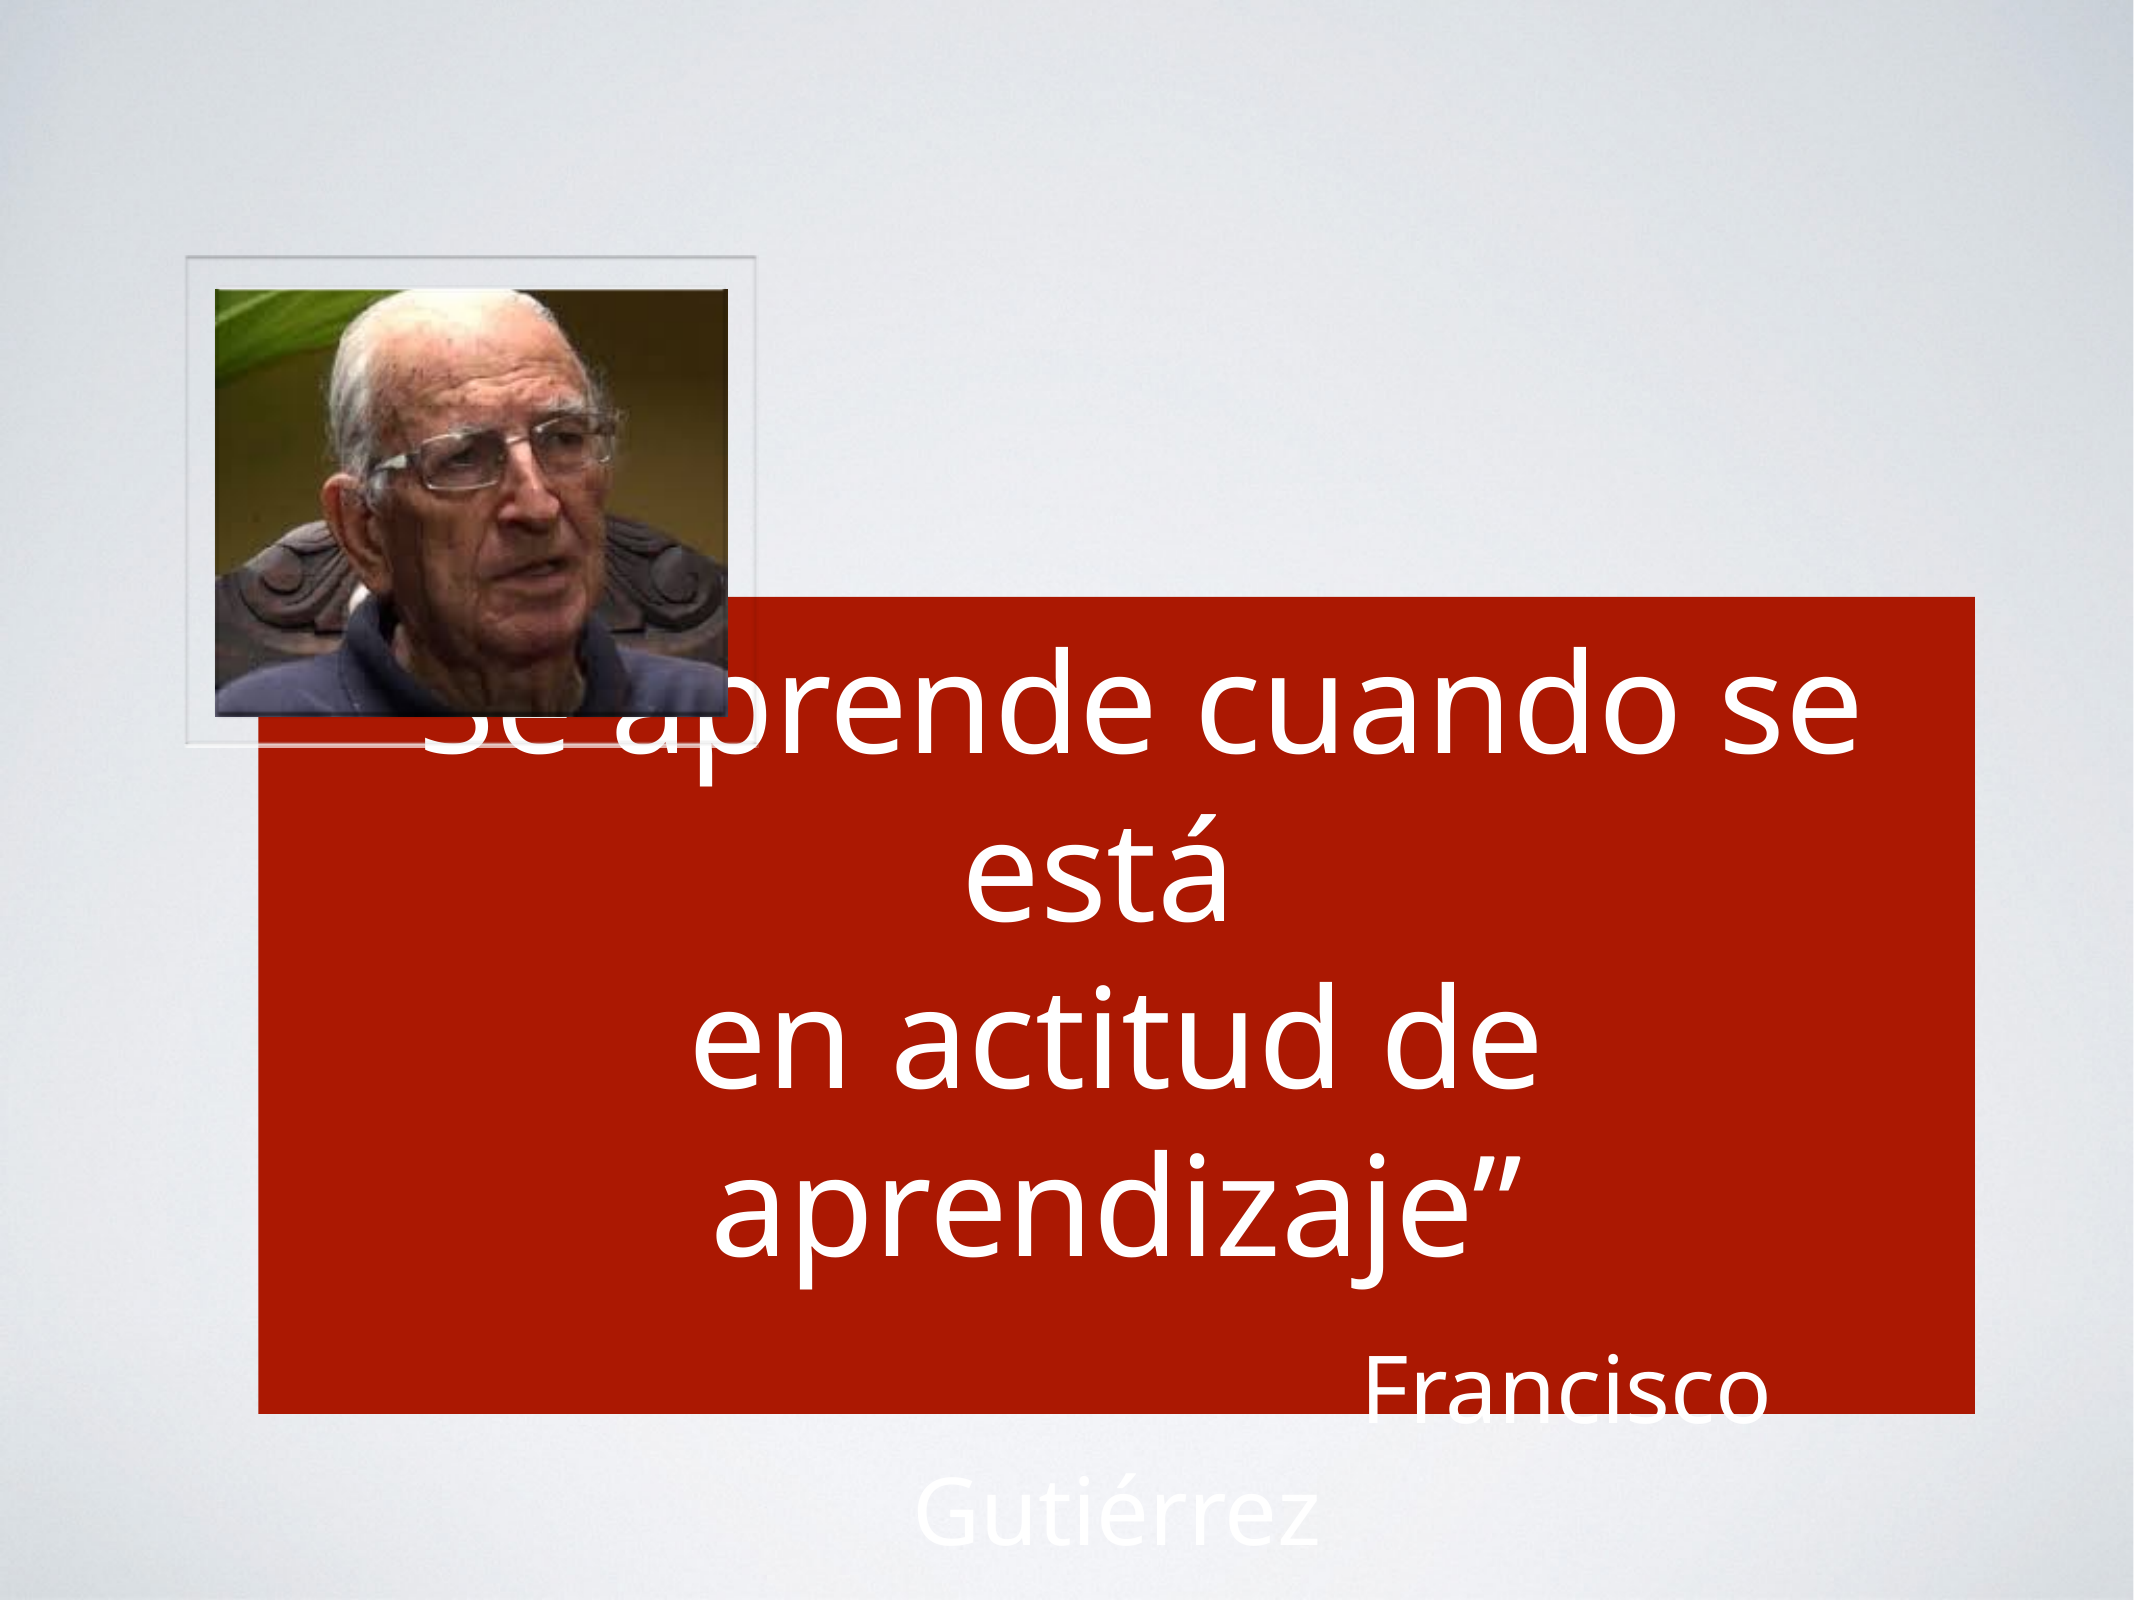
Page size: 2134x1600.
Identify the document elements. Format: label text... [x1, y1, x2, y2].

list “Se aprende cuando se está en actitud de aprendizaje” Francisco Gutiérrez [257, 596, 1976, 1415]
picture [0, 0, 2134, 1600]
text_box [183, 255, 760, 748]
